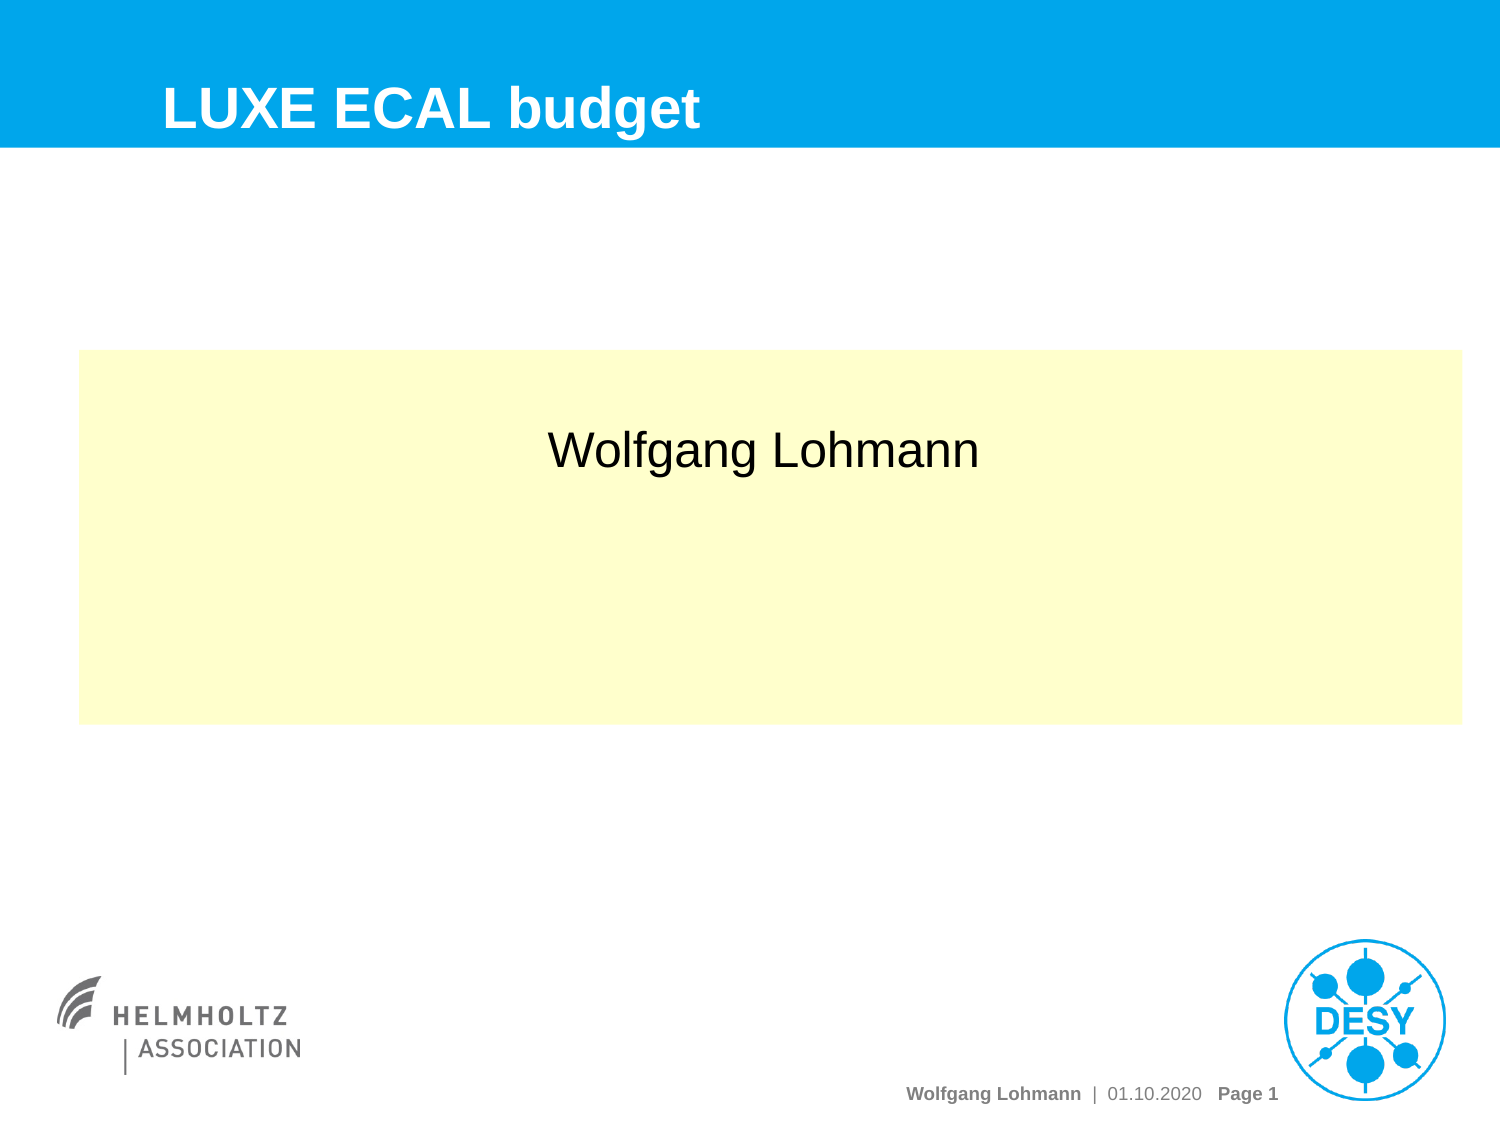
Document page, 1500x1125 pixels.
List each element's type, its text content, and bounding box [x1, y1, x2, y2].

picture [1284, 1032, 1349, 1101]
text_box Wolfgang Lohmann [79, 349, 1463, 725]
picture [1284, 939, 1354, 1008]
picture [1382, 1036, 1446, 1101]
picture [1288, 943, 1443, 1098]
title LUXE ECAL budget [147, 0, 1496, 148]
picture [1377, 939, 1446, 1004]
picture [57, 976, 300, 1075]
